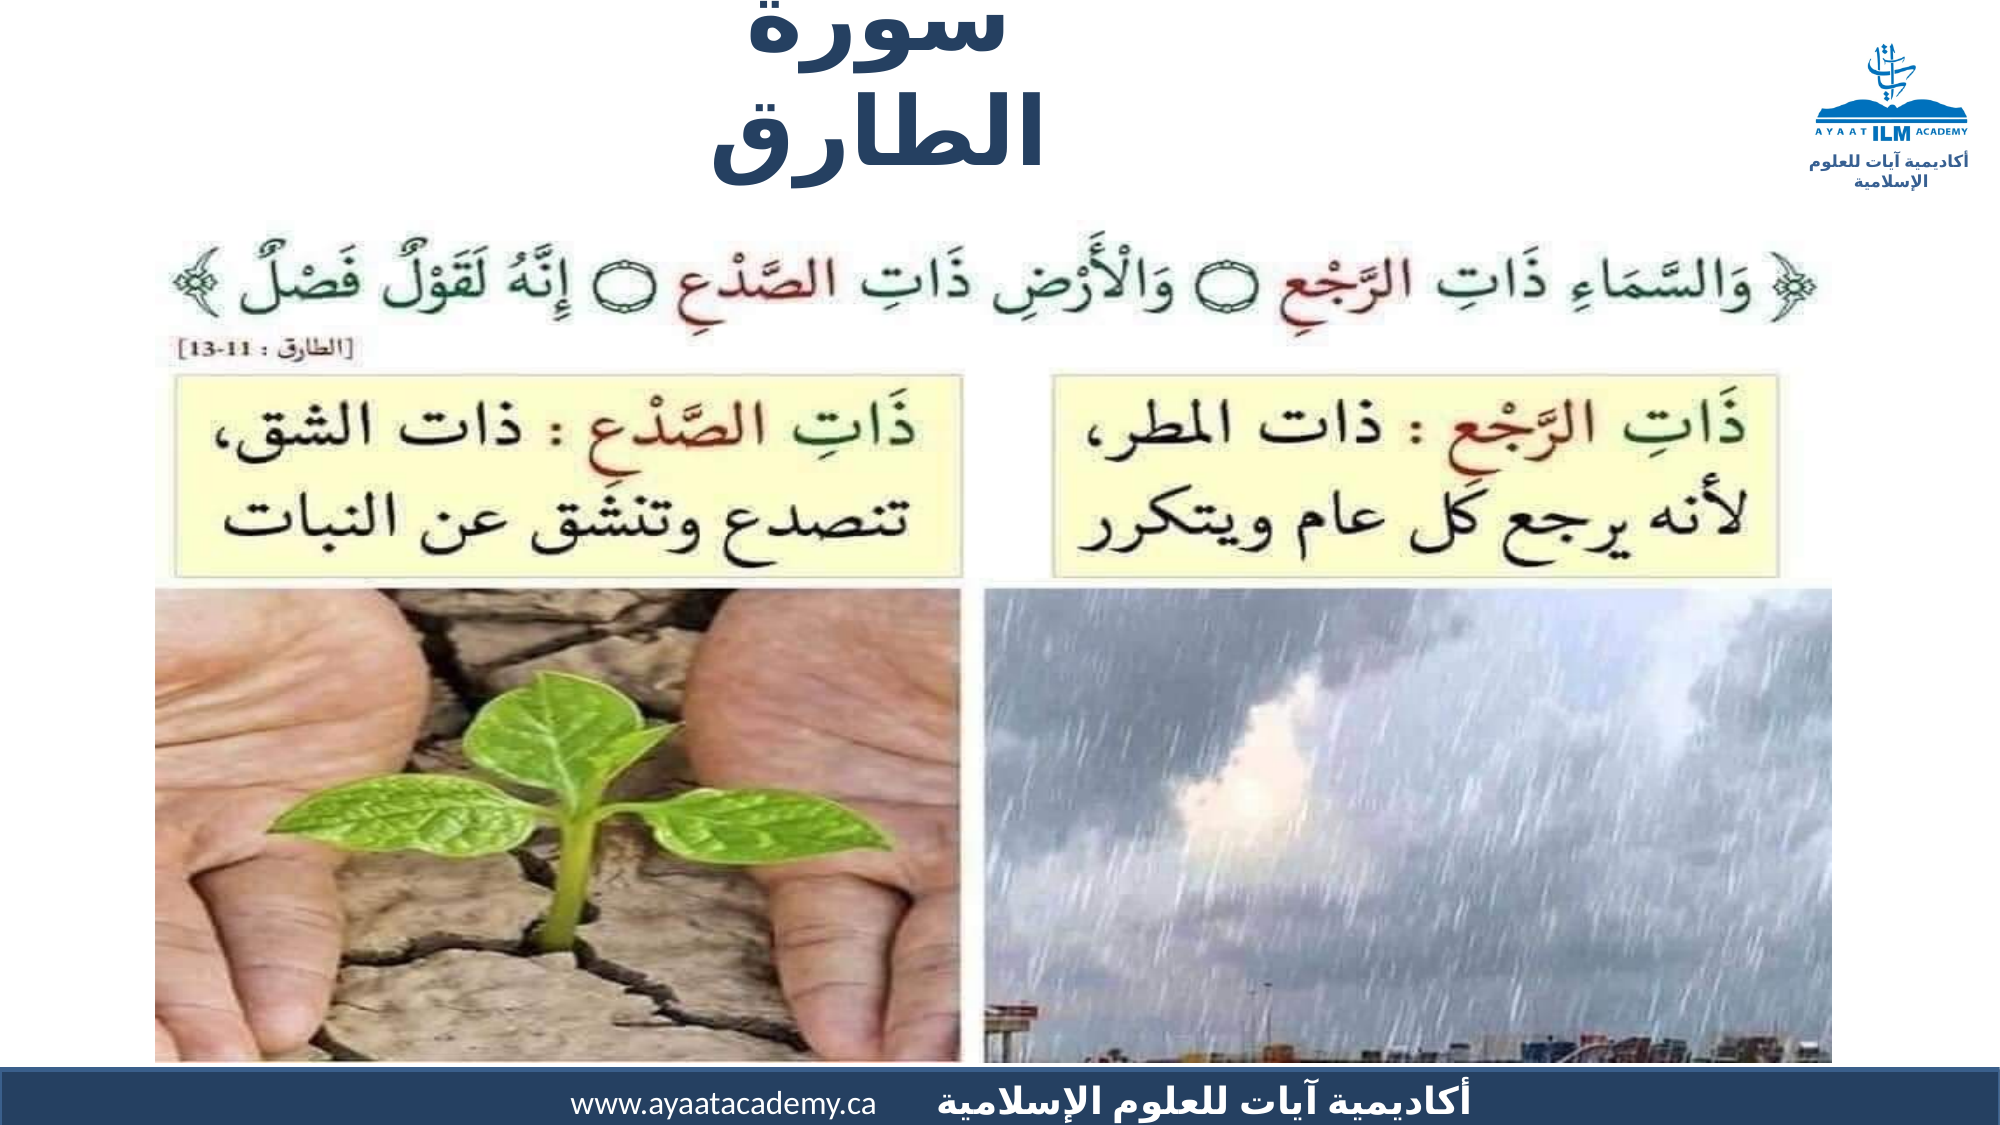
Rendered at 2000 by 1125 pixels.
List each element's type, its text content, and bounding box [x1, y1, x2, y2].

text_box سورة الطارق [630, 43, 1128, 192]
picture [1808, 30, 1973, 150]
text_box أكاديمية آيات للعلوم الإسلامية www.ayaatacademy.ca [0, 1067, 2000, 1125]
picture [155, 220, 1832, 1063]
text_box أكاديمية آيات للعلوم الإسلامية [1789, 143, 1989, 199]
